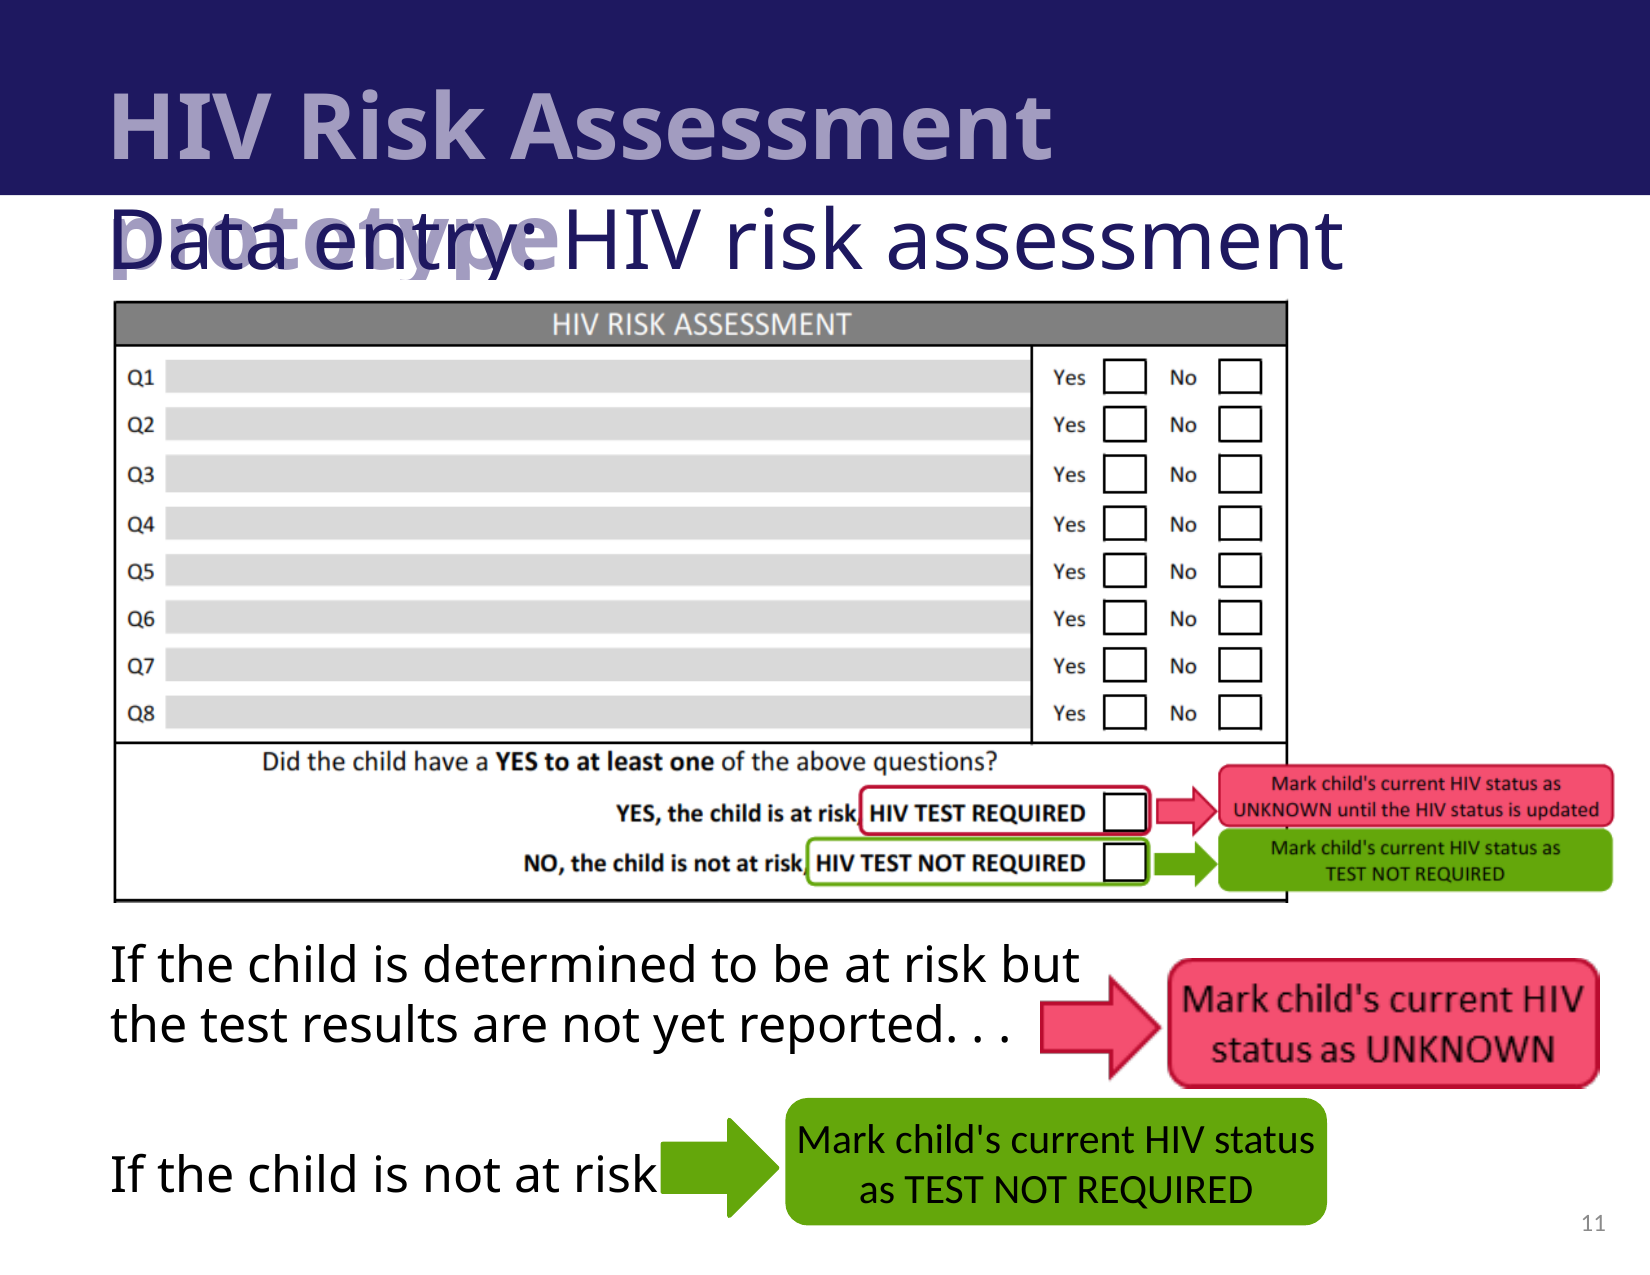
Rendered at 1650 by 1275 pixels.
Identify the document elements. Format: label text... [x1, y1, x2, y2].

text_box Mark child's current HIV status as TEST NOT REQUIRED [785, 1097, 1328, 1226]
list Data entry: HIV risk assessment [92, 178, 1600, 317]
title HIV Risk Assessment prototype [92, 60, 1524, 178]
picture [106, 280, 1626, 903]
text_box [660, 1117, 780, 1218]
picture [1040, 958, 1601, 1089]
list If the child is determined to be at risk but the test results are not yet reported. . . If the child is not at risk [95, 925, 1124, 1263]
slide_number 11 [1250, 1187, 1622, 1256]
